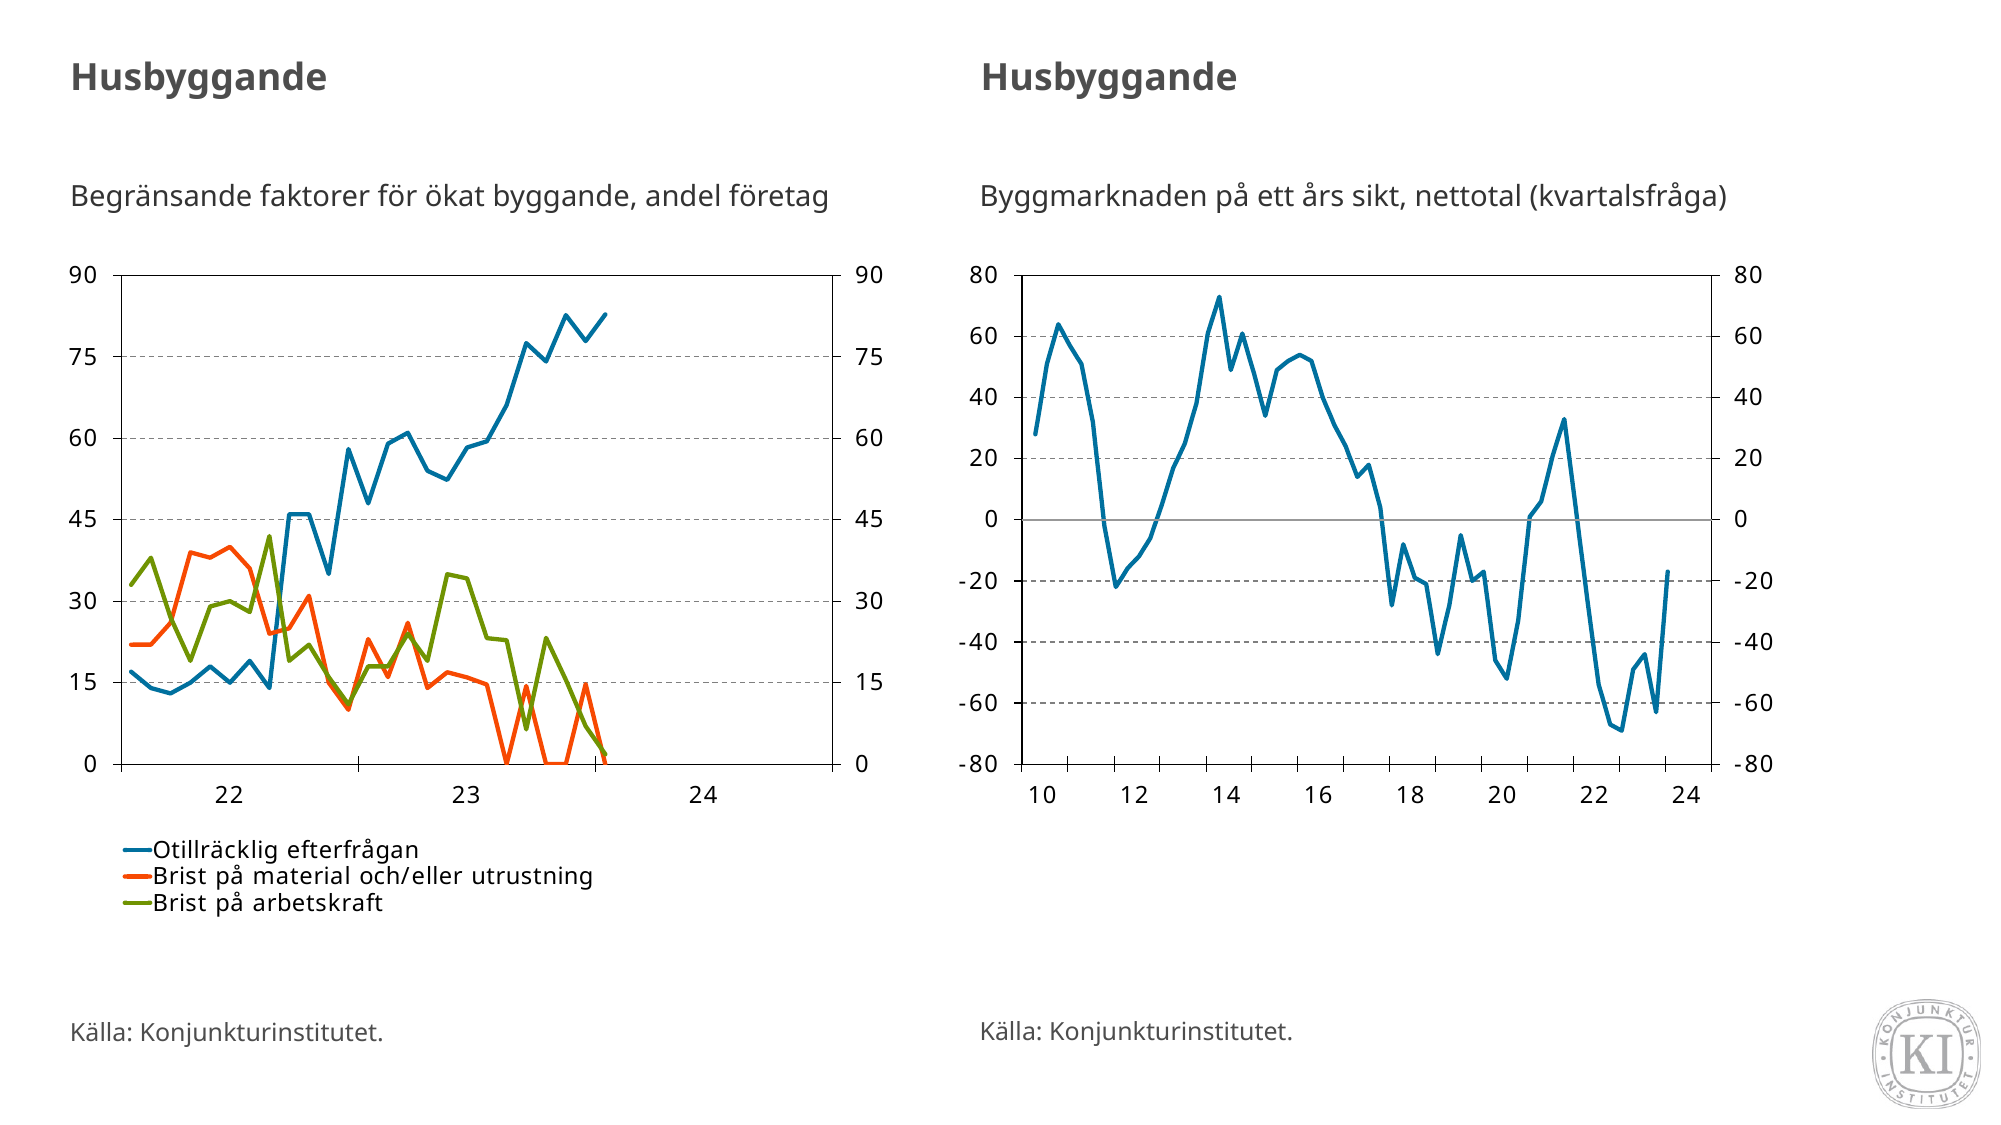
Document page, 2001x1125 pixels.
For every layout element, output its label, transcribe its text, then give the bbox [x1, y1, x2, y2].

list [941, 249, 1829, 837]
picture [1872, 999, 1981, 1109]
title Husbyggande [55, 45, 938, 128]
list Källa: Konjunkturinstitutet. [964, 1008, 1848, 1106]
list Begränsande faktorer för ökat byggande, andel företag [55, 137, 938, 220]
list Byggmarknaden på ett års sikt, nettotal (kvartalsfråga) [964, 137, 1848, 220]
list Husbyggande [965, 45, 1849, 129]
subtitle Källa: Konjunkturinstitutet. [55, 1008, 938, 1106]
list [51, 249, 939, 945]
